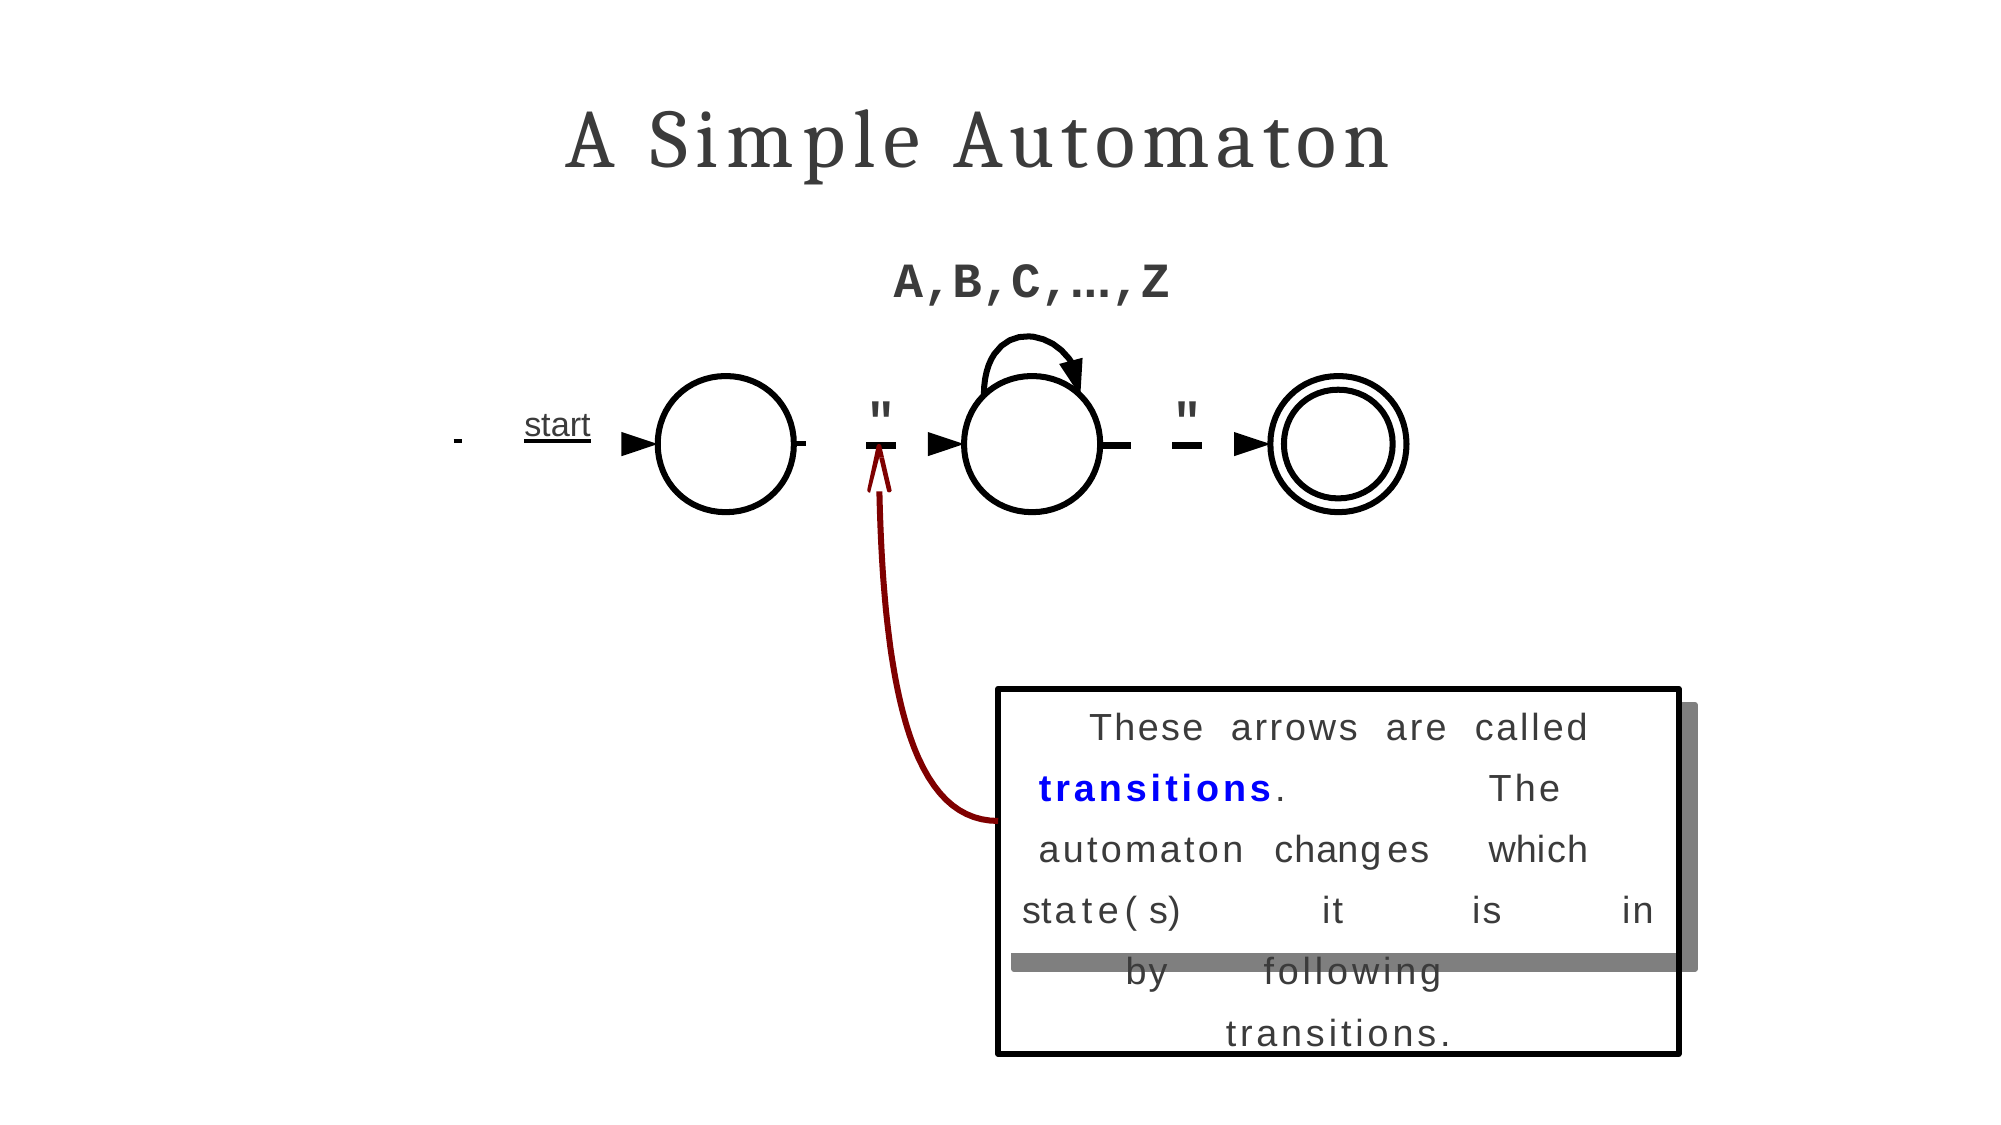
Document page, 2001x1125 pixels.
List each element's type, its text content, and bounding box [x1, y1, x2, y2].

text_box [1679, 704, 1695, 969]
text_box " " [791, 386, 1238, 448]
text_box start [451, 400, 625, 444]
title A Simple Automaton [563, 82, 1435, 273]
text_box [1283, 389, 1393, 499]
text_box [621, 433, 658, 457]
text_box [879, 491, 999, 821]
text_box [1270, 376, 1407, 513]
text_box [867, 444, 892, 493]
text_box [657, 376, 794, 513]
text_box [1014, 376, 1069, 386]
text_box [983, 336, 1070, 396]
text_box [1234, 433, 1271, 457]
text_box [964, 448, 1101, 513]
text_box [927, 448, 953, 457]
text_box A,B,C,...,Z [891, 273, 1173, 308]
text_box [1059, 357, 1083, 396]
text_box These arrows are called transitions. The automaton changes which state(s) it is in by following transitions. [998, 688, 1679, 1054]
